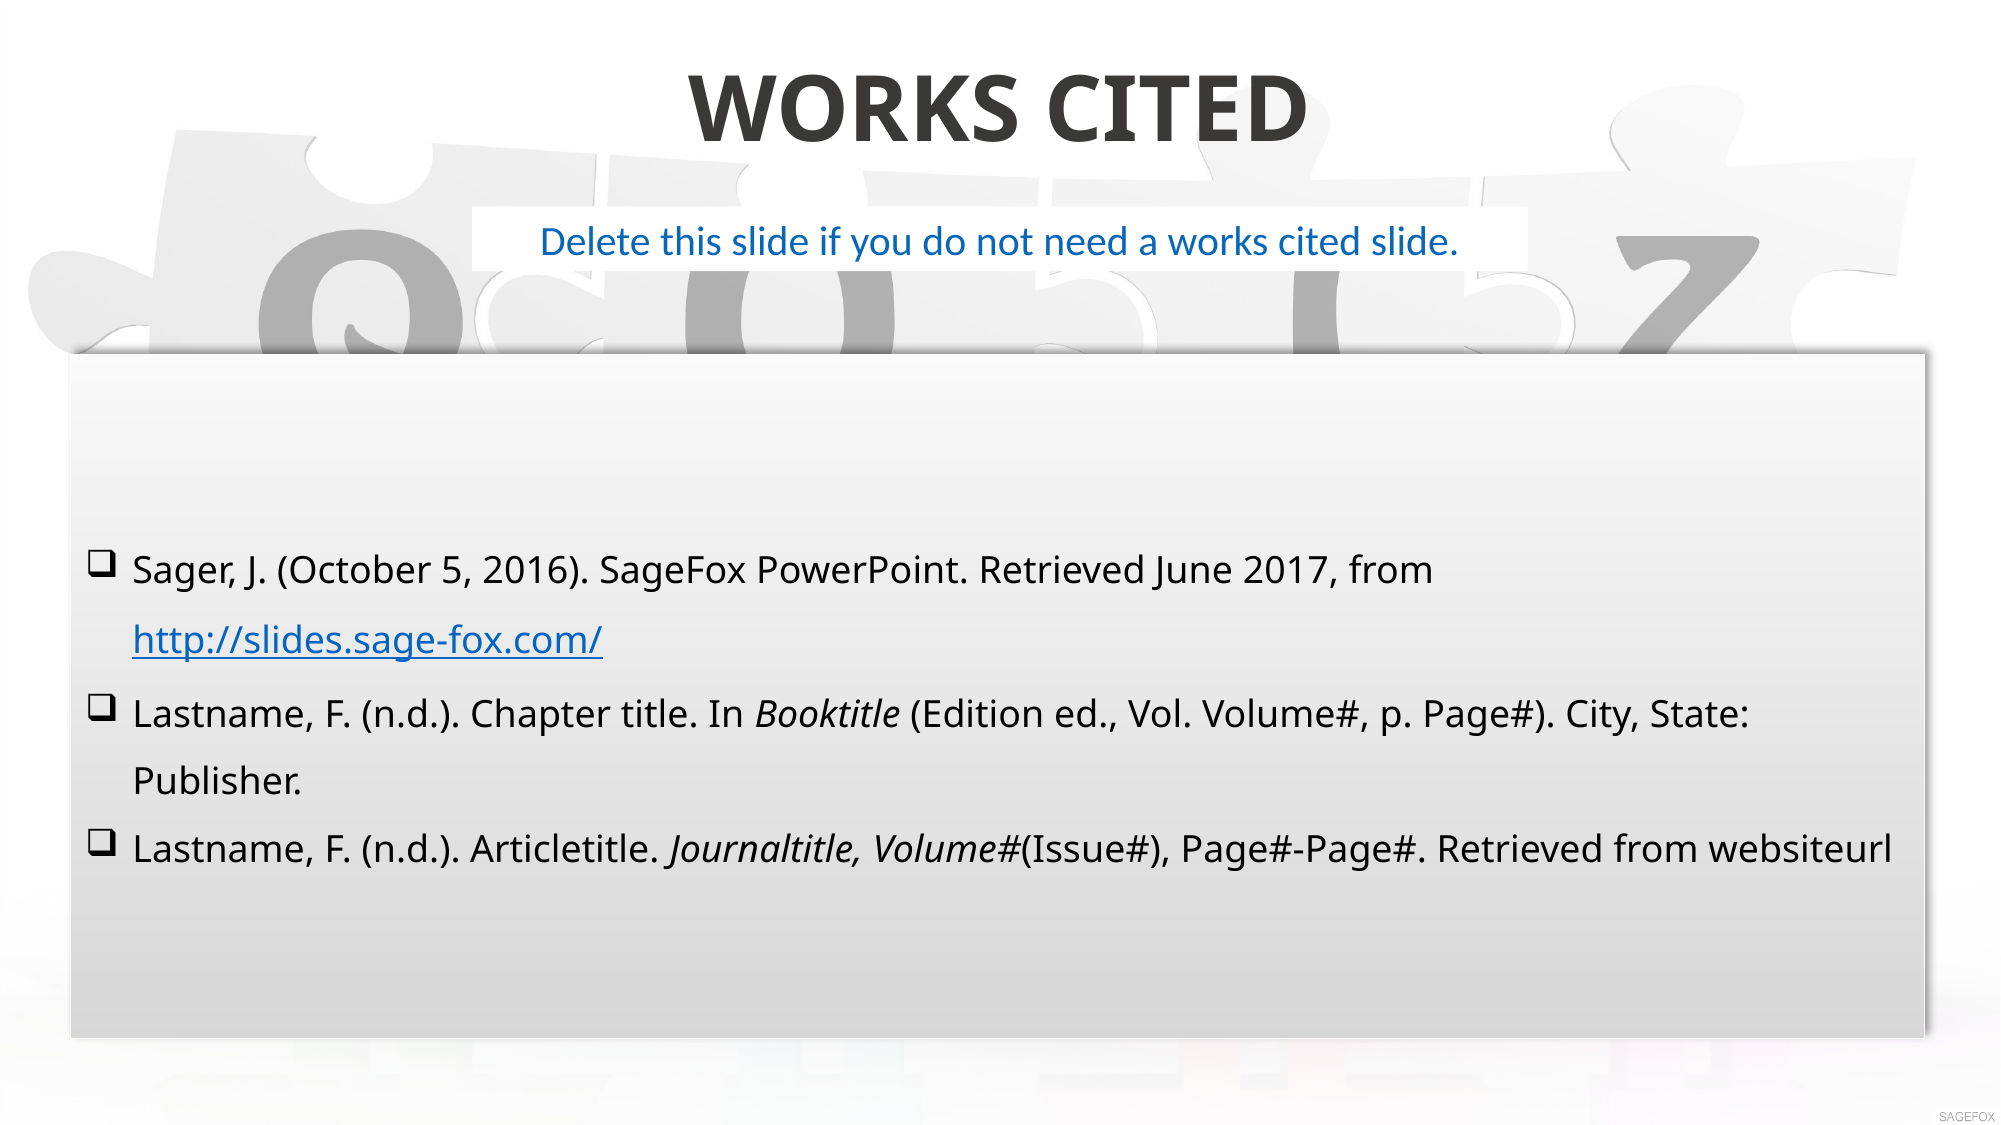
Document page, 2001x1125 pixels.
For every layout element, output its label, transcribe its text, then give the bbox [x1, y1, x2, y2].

text_box WORKS CITED [548, 42, 1452, 167]
text_box Delete this slide if you do not need a works cited slide. [472, 206, 1528, 272]
text_box Sager, J. (October 5, 2016). SageFox PowerPoint. Retrieved June 2017, from http://slides.sage-fox.com/ Lastname, F. (n.d.). Chapter title. In Booktitle (Edition ed., Vol. Volume#, p. Page#). City, State: Publisher. Lastname, F. (n.d.). Articletitle. Journaltitle, Volume#(Issue#), Page#-Page#. Retrieved from websiteurl [70, 354, 1925, 1039]
